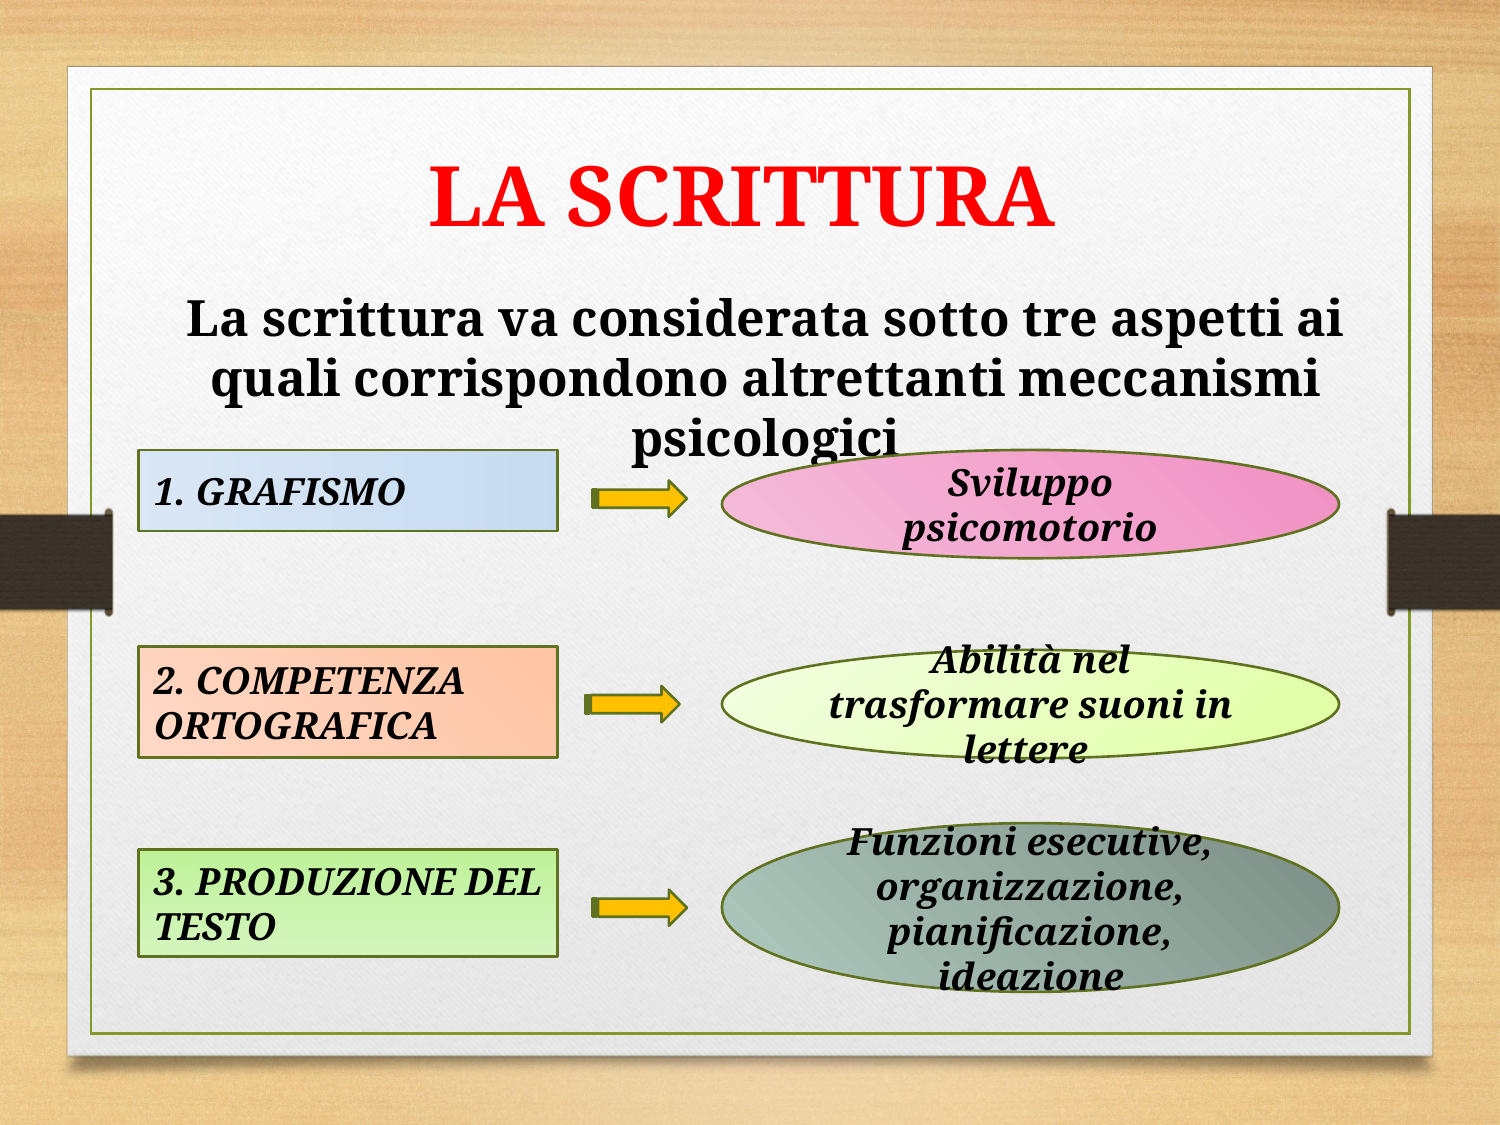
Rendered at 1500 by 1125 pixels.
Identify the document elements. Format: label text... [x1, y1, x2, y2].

text_box Funzioni esecutive, organizzazione, pianificazione, ideazione [720, 821, 1341, 994]
text_box 1. GRAFISMO [137, 449, 559, 532]
text_box Abilità nel trasformare suoni in lettere [720, 648, 1341, 760]
text_box [591, 479, 688, 519]
text_box Sviluppo psicomotorio [720, 448, 1341, 560]
text_box [591, 888, 688, 928]
text_box 3. PRODUZIONE DEL TESTO [137, 848, 559, 958]
text_box 2. COMPETENZA ORTOGRAFICA [137, 645, 559, 759]
picture [0, 0, 1500, 1125]
text_box [584, 684, 681, 724]
title LA SCRITTURA [214, 124, 1270, 262]
list La scrittura va considerata sotto tre aspetti ai quali corrispondono altrettanti meccanismi psicologici [103, 278, 1382, 1046]
